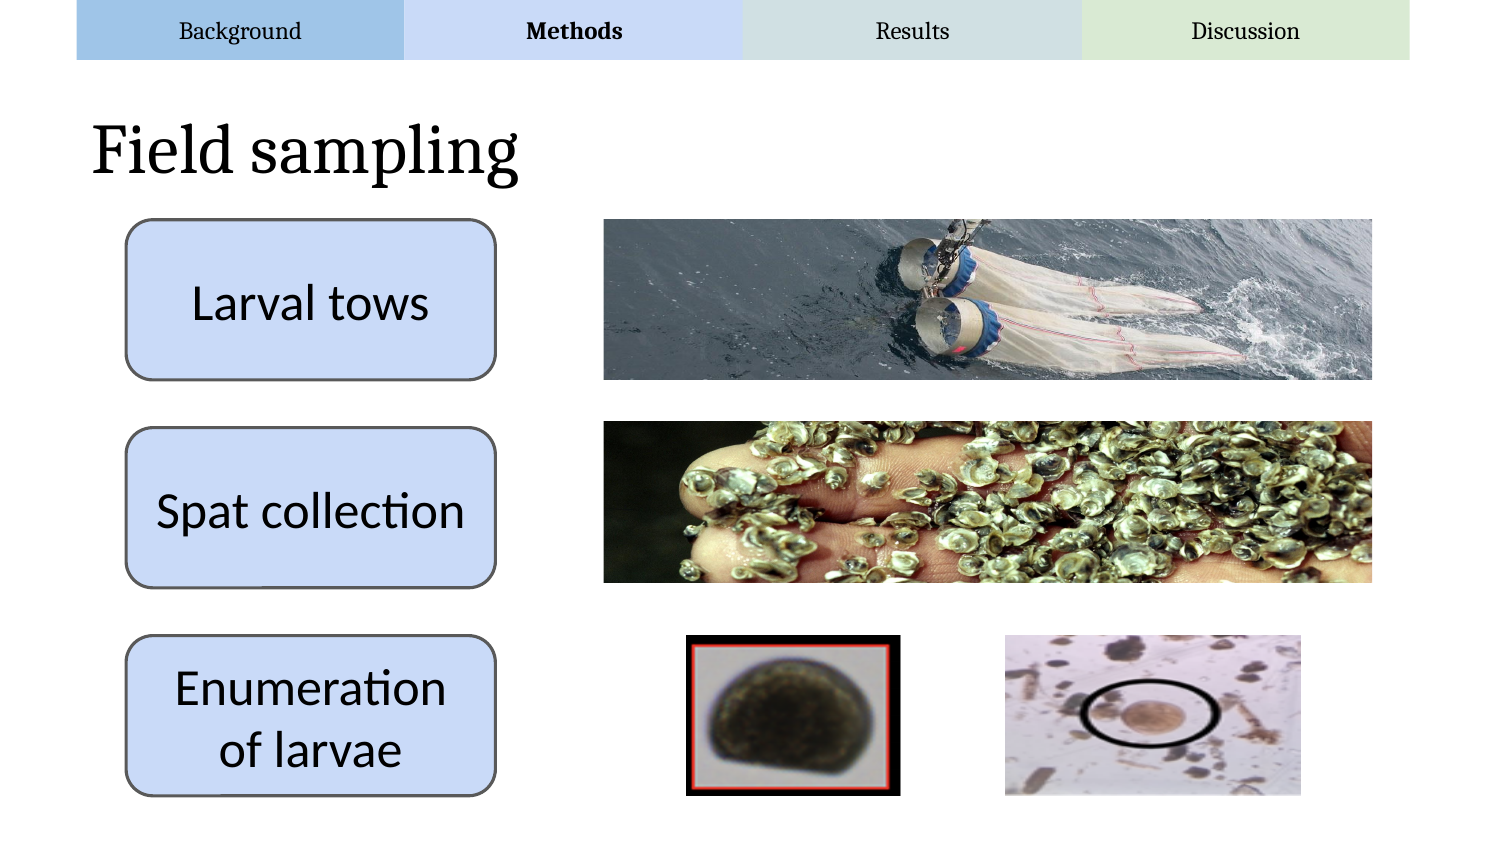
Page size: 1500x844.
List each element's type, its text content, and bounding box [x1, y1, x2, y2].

picture [1005, 635, 1301, 797]
title Field sampling [76, 87, 1449, 200]
text_box Methods [404, 0, 742, 60]
text_box Enumeration of larvae [126, 635, 496, 796]
text_box Discussion [1082, 0, 1410, 60]
picture [685, 635, 901, 797]
text_box Background [76, 0, 404, 60]
picture [603, 219, 1373, 381]
text_box Spat collection [126, 427, 496, 588]
text_box Larval tows [126, 219, 496, 380]
text_box Results [742, 0, 1082, 60]
picture [603, 421, 1373, 583]
